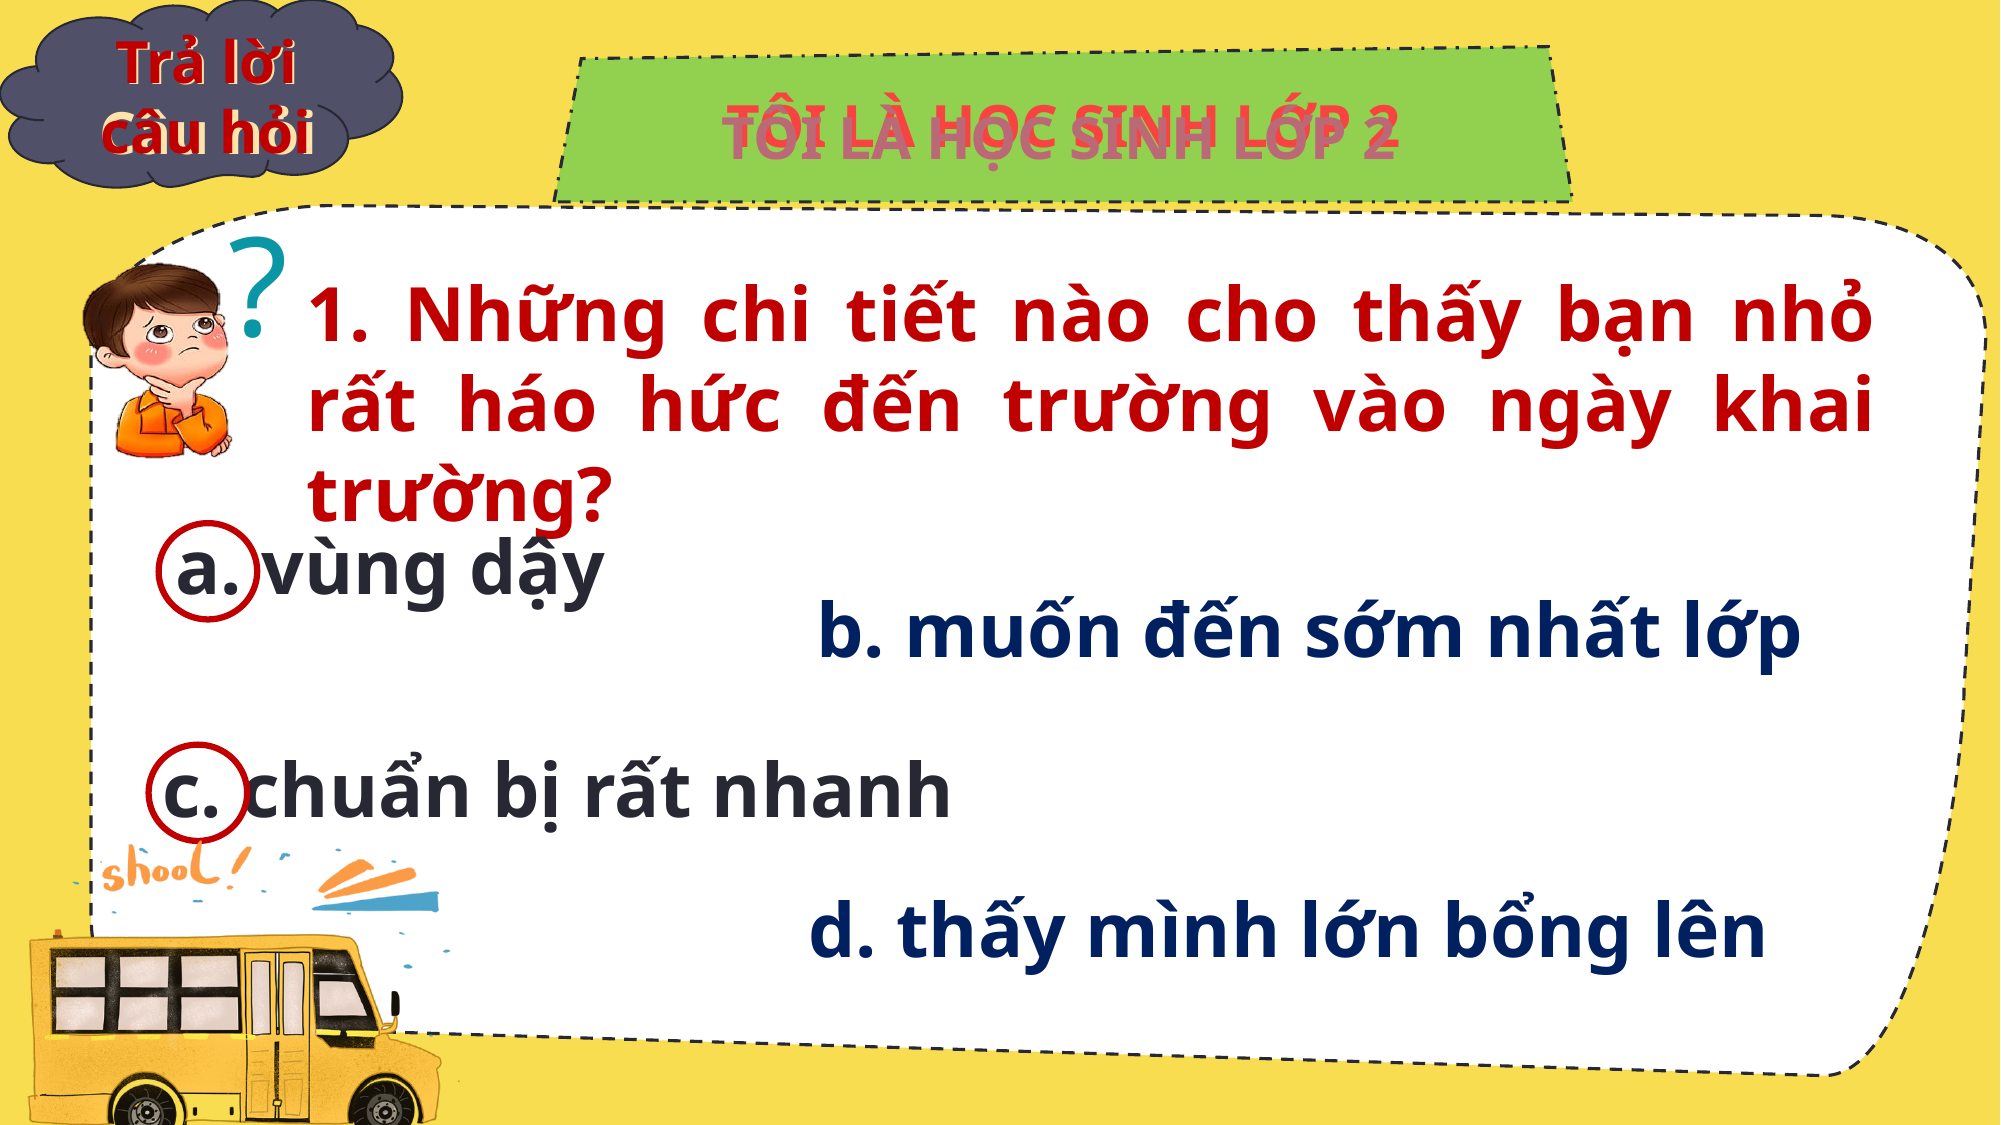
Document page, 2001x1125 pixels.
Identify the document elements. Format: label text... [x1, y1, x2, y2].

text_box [101, 17, 315, 176]
text_box a. vùng dậy [160, 511, 745, 617]
text_box [147, 743, 249, 840]
picture [262, 0, 295, 8]
text_box b. muốn đến sớm nhất lớp [801, 574, 1909, 680]
text_box [135, 0, 404, 174]
text_box [157, 522, 259, 621]
text_box d. thấy mình lớn bổng lên [793, 874, 1989, 980]
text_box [553, 46, 1573, 202]
text_box [0, 16, 261, 189]
text_box 1. Những chi tiết nào cho thấy bạn nhỏ rất háo hức đến trường vào ngày khai trường? [292, 259, 1892, 544]
picture [0, 0, 229, 84]
picture [0, 0, 2000, 1125]
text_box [0, 191, 345, 486]
text_box [89, 204, 1987, 1077]
text_box c. chuẩn bị rất nhanh [147, 735, 1111, 840]
